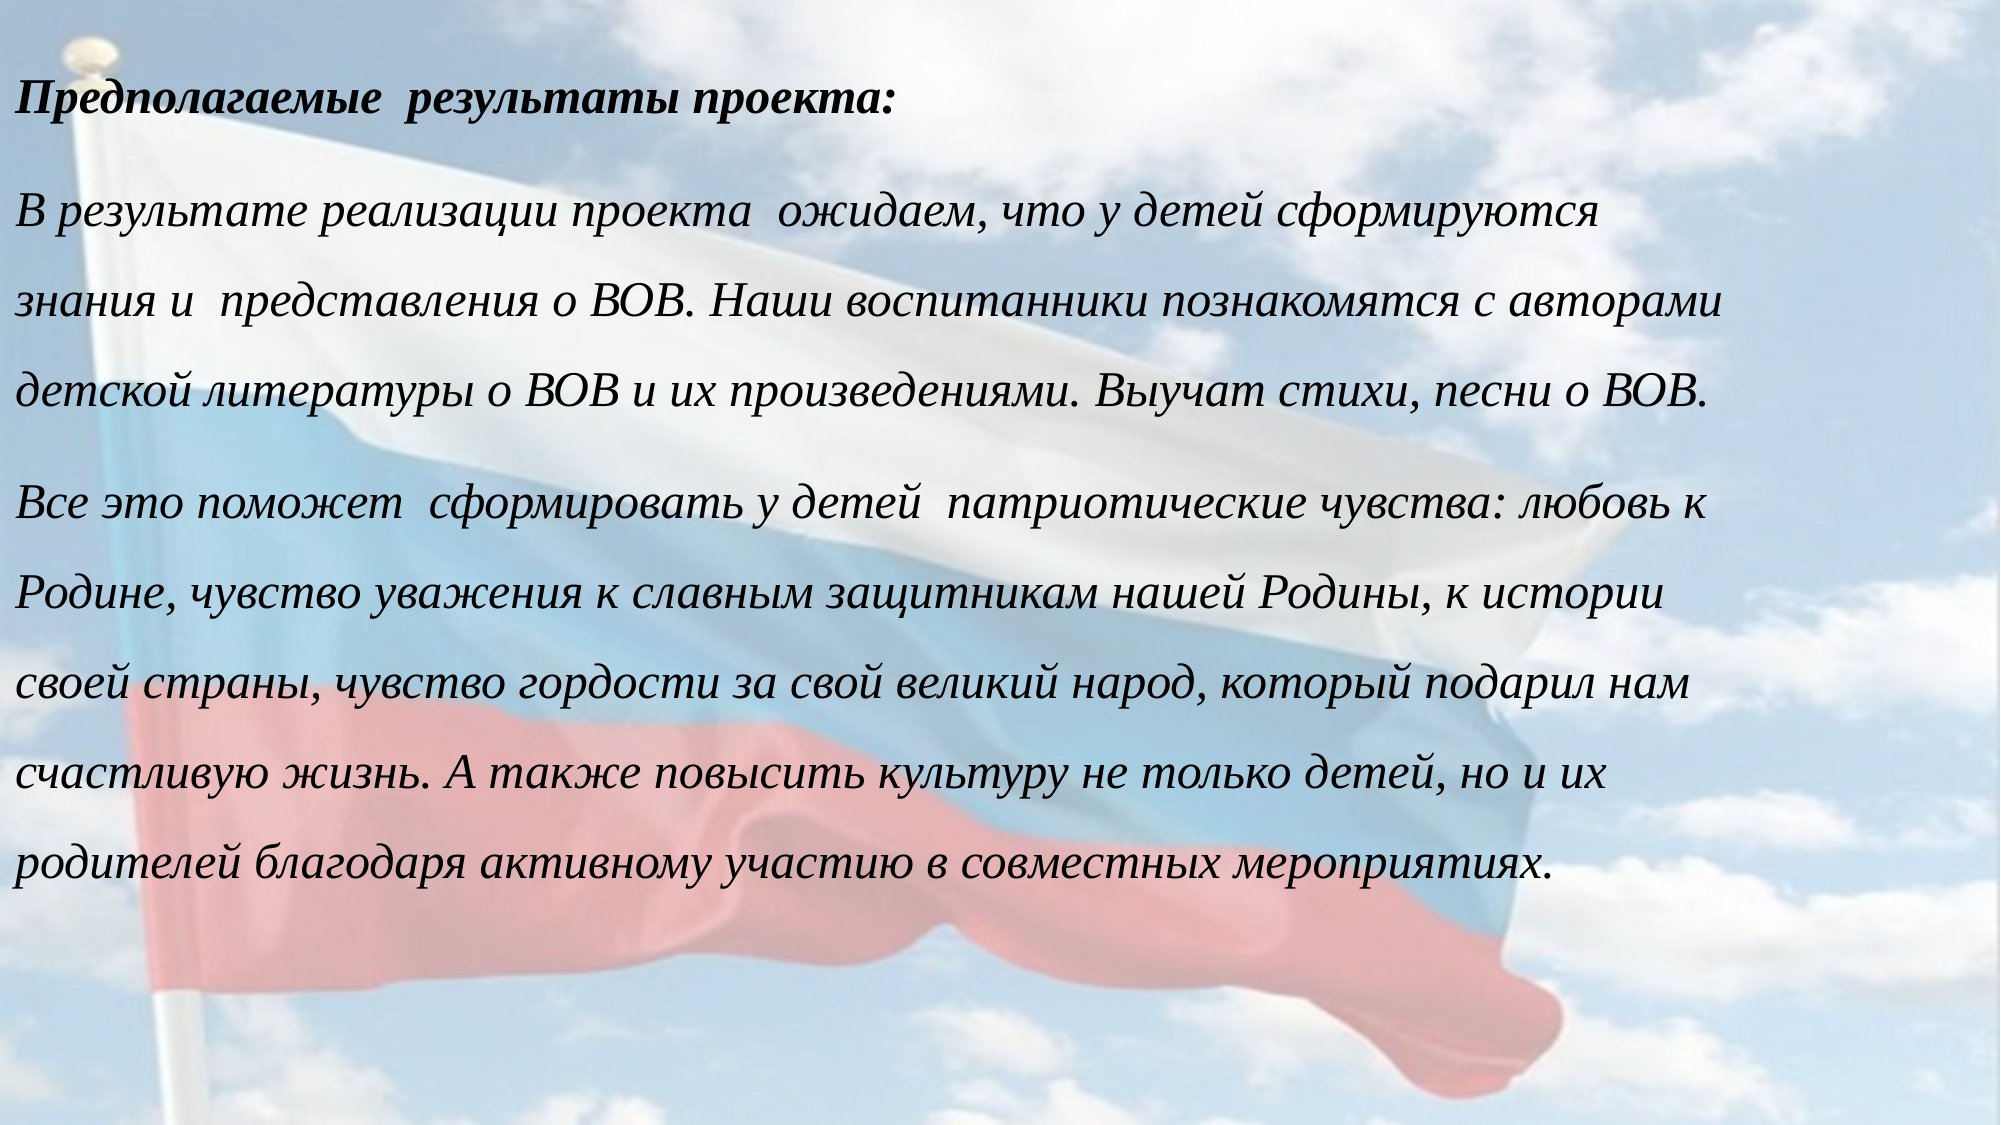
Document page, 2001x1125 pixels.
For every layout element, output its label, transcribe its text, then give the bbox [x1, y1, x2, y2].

subtitle Предполагаемые результаты проекта: В результате реализации проекта ожидаем, что у детей сформируются знания и представления о ВОВ. Наши воспитанники познакомятся с авторами детской литературы о ВОВ и их произведениями. Выучат стихи, песни о ВОВ. Все это поможет сформировать у детей патриотические чувства: любовь к Родине, чувство уважения к славным защитникам нашей Родины, к истории своей страны, чувство гордости за свой великий народ, который подарил нам счастливую жизнь. А также повысить культуру не только детей, но и их родителей благодаря активному участию в совместных мероприятиях. [0, 26, 1778, 1125]
